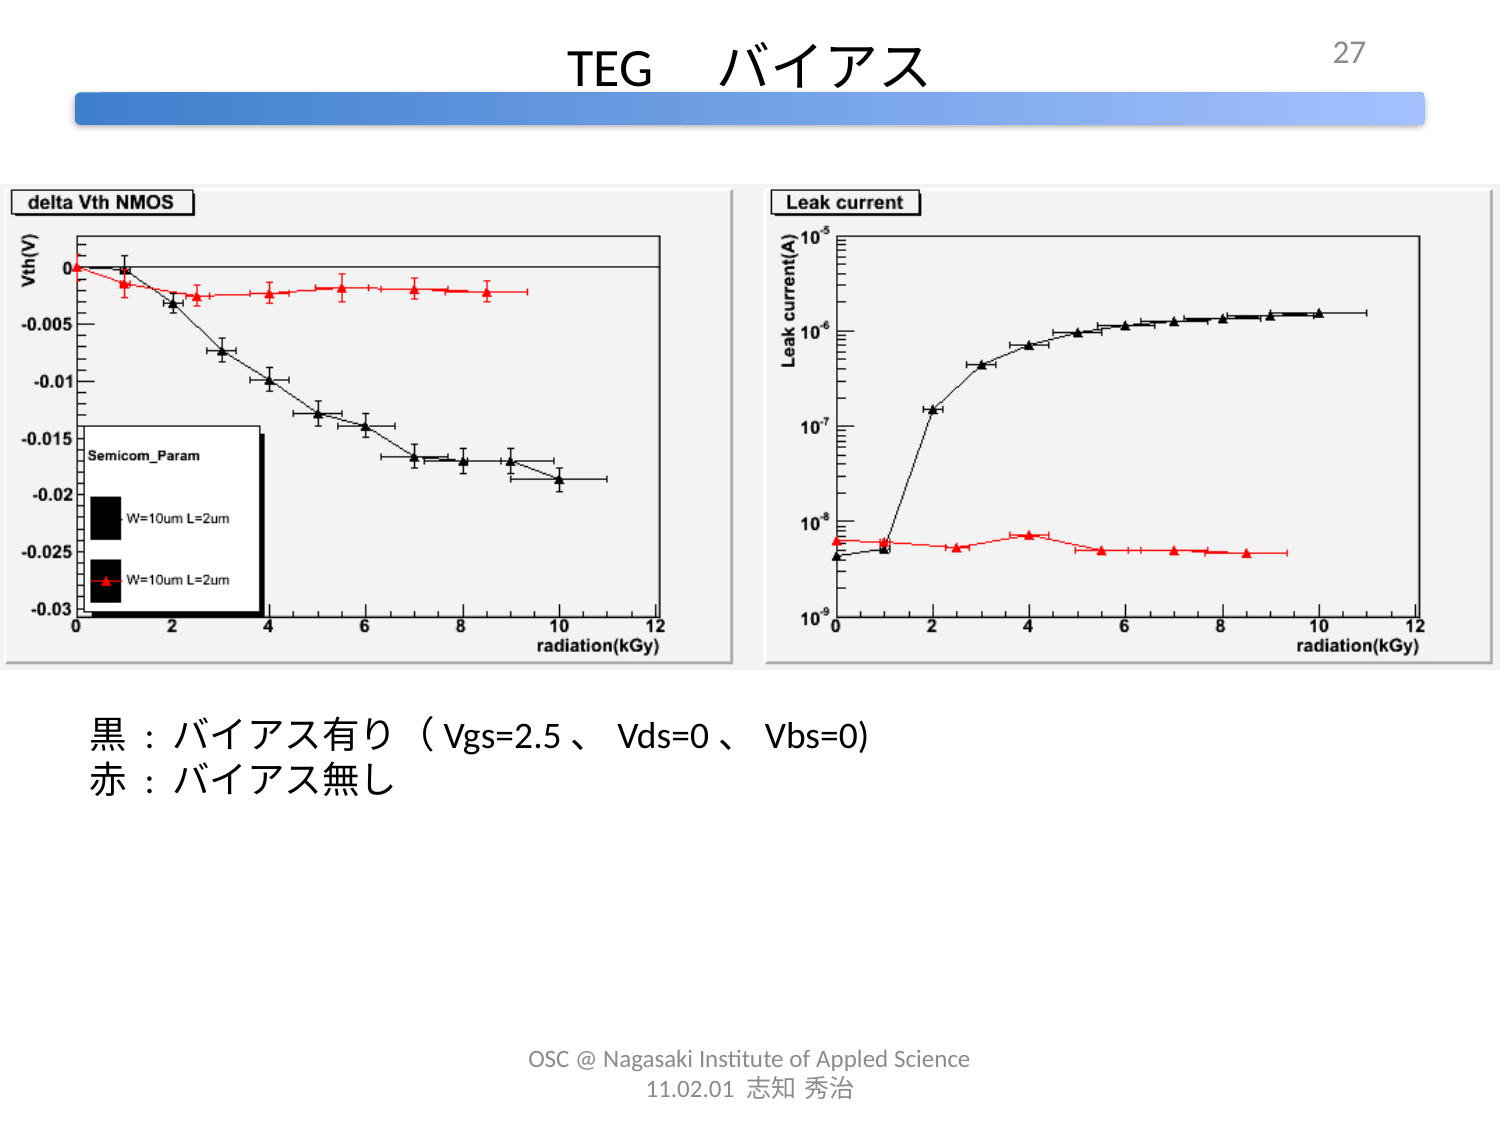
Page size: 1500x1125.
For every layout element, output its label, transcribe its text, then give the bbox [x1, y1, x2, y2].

slide_number 27 [1296, 7, 1382, 93]
footer OSC @ Nagasaki Institute of Appled Science 11.02.01 志知 秀治 [512, 1042, 988, 1103]
title TEG バイアス [75, 24, 1425, 105]
text_box 黒 : バイアス有り（Vgs=2.5、Vds=0、Vbs=0) 赤 : バイアス無し [74, 703, 1055, 809]
picture [0, 184, 1500, 671]
